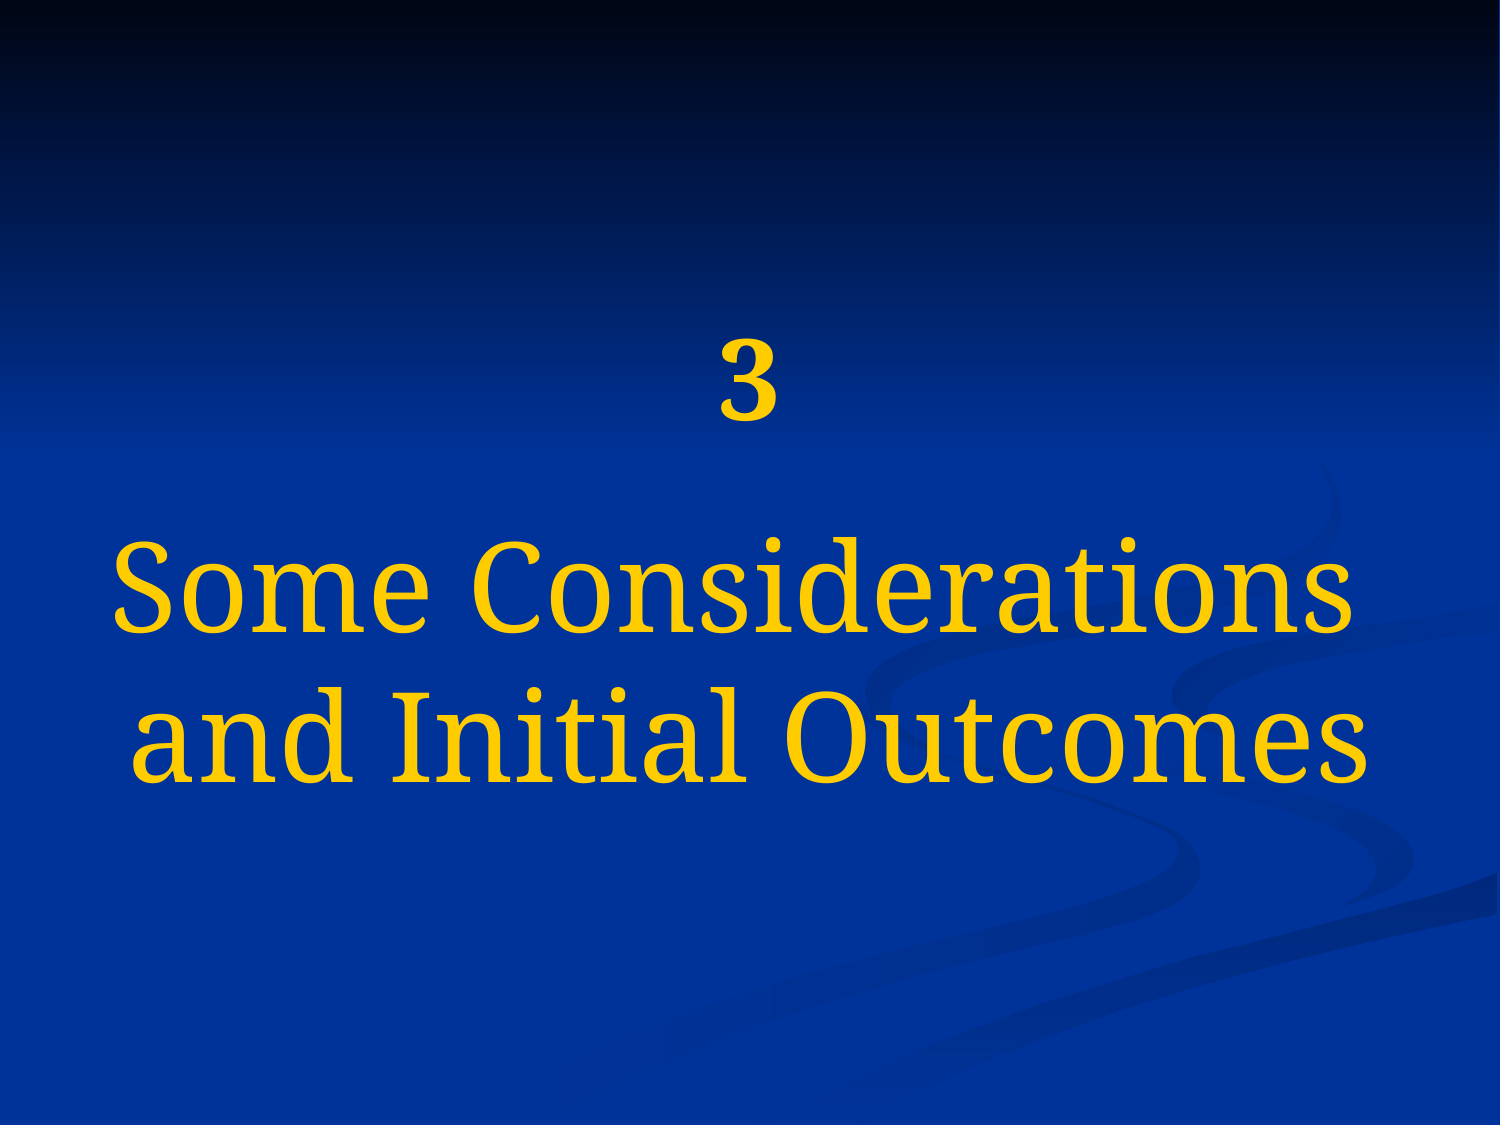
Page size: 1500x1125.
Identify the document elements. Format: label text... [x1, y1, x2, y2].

subtitle Some Considerations and Initial Outcomes [49, 499, 1451, 926]
title 3 [112, 284, 1388, 499]
